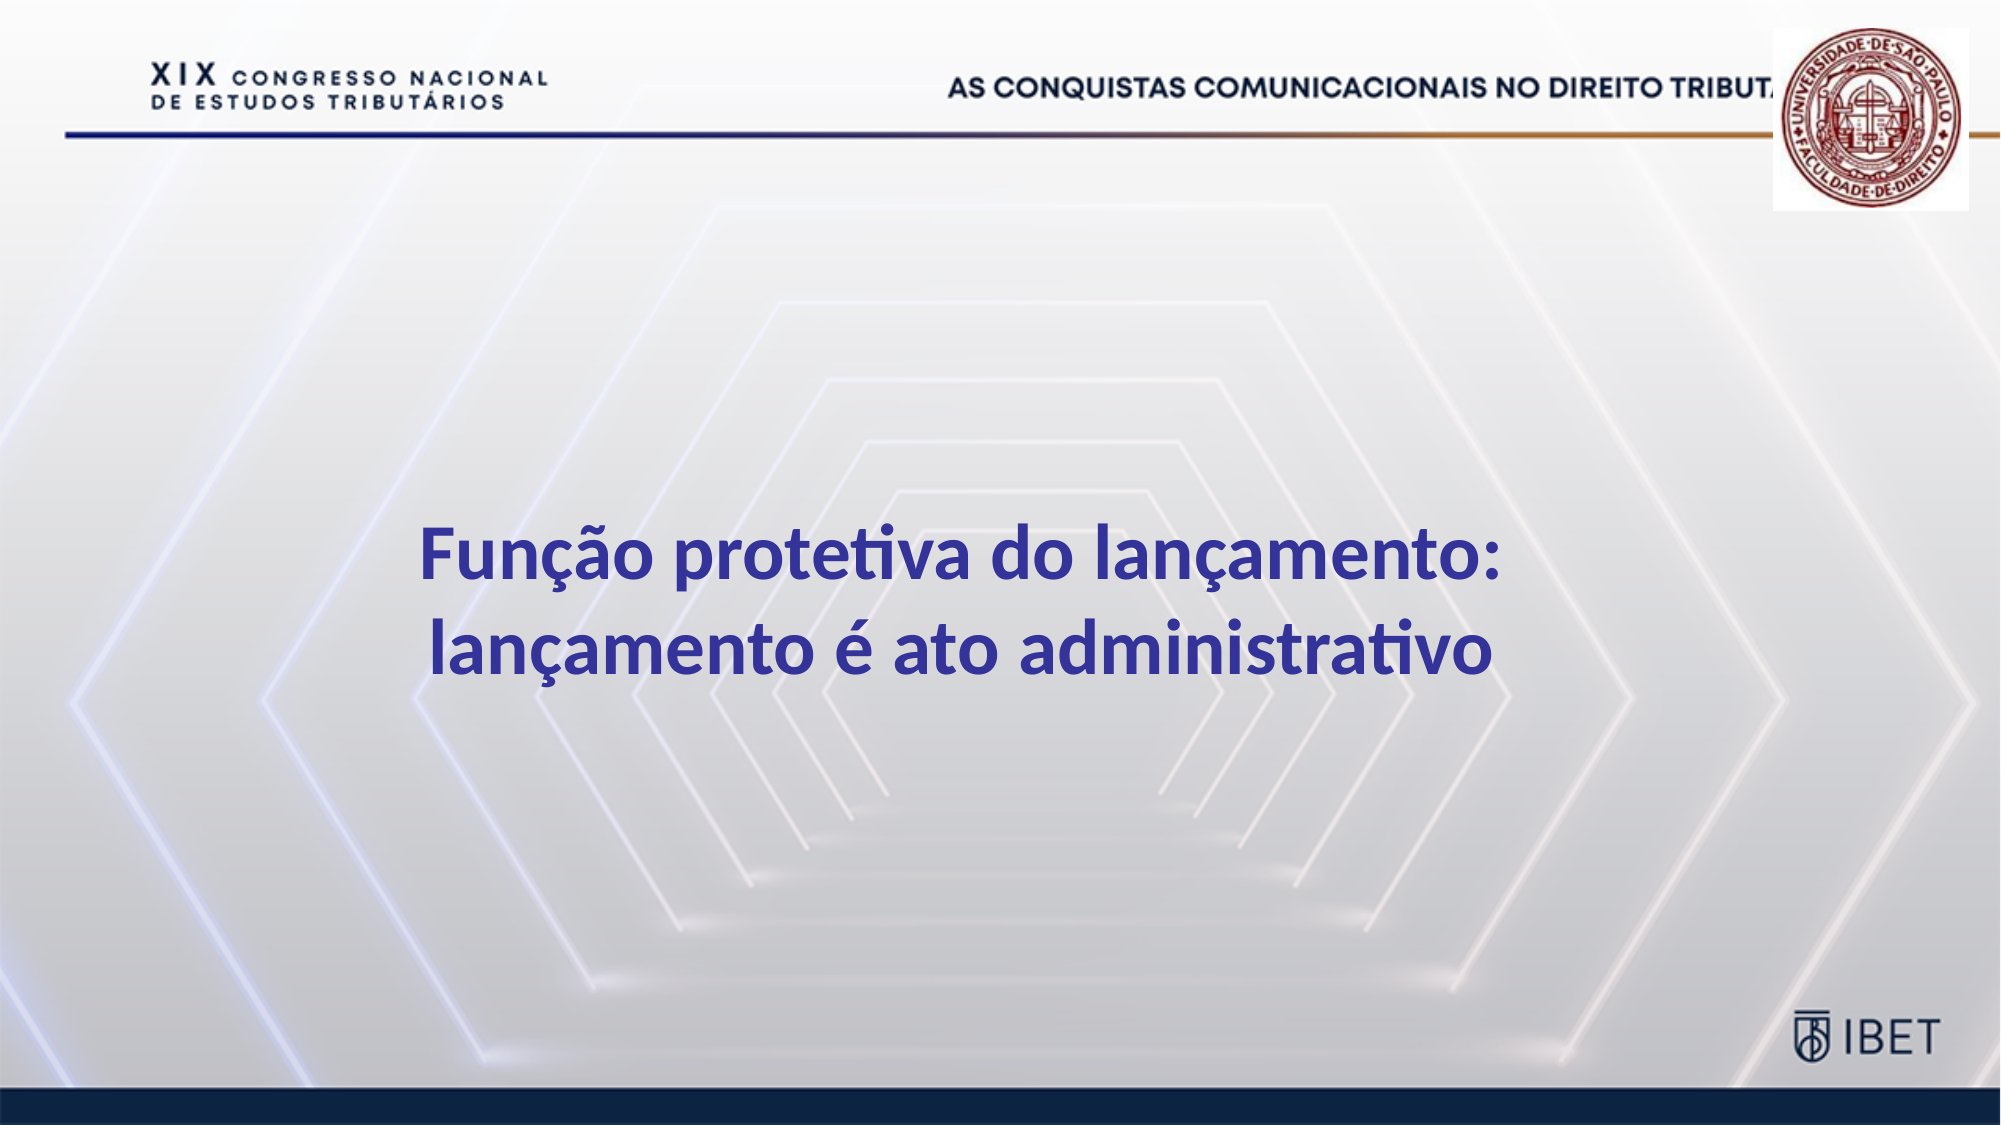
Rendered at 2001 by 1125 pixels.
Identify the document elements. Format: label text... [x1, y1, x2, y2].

text_box Função protetiva do lançamento: lançamento é ato administrativo [220, 492, 1703, 705]
picture [0, 0, 2001, 1125]
